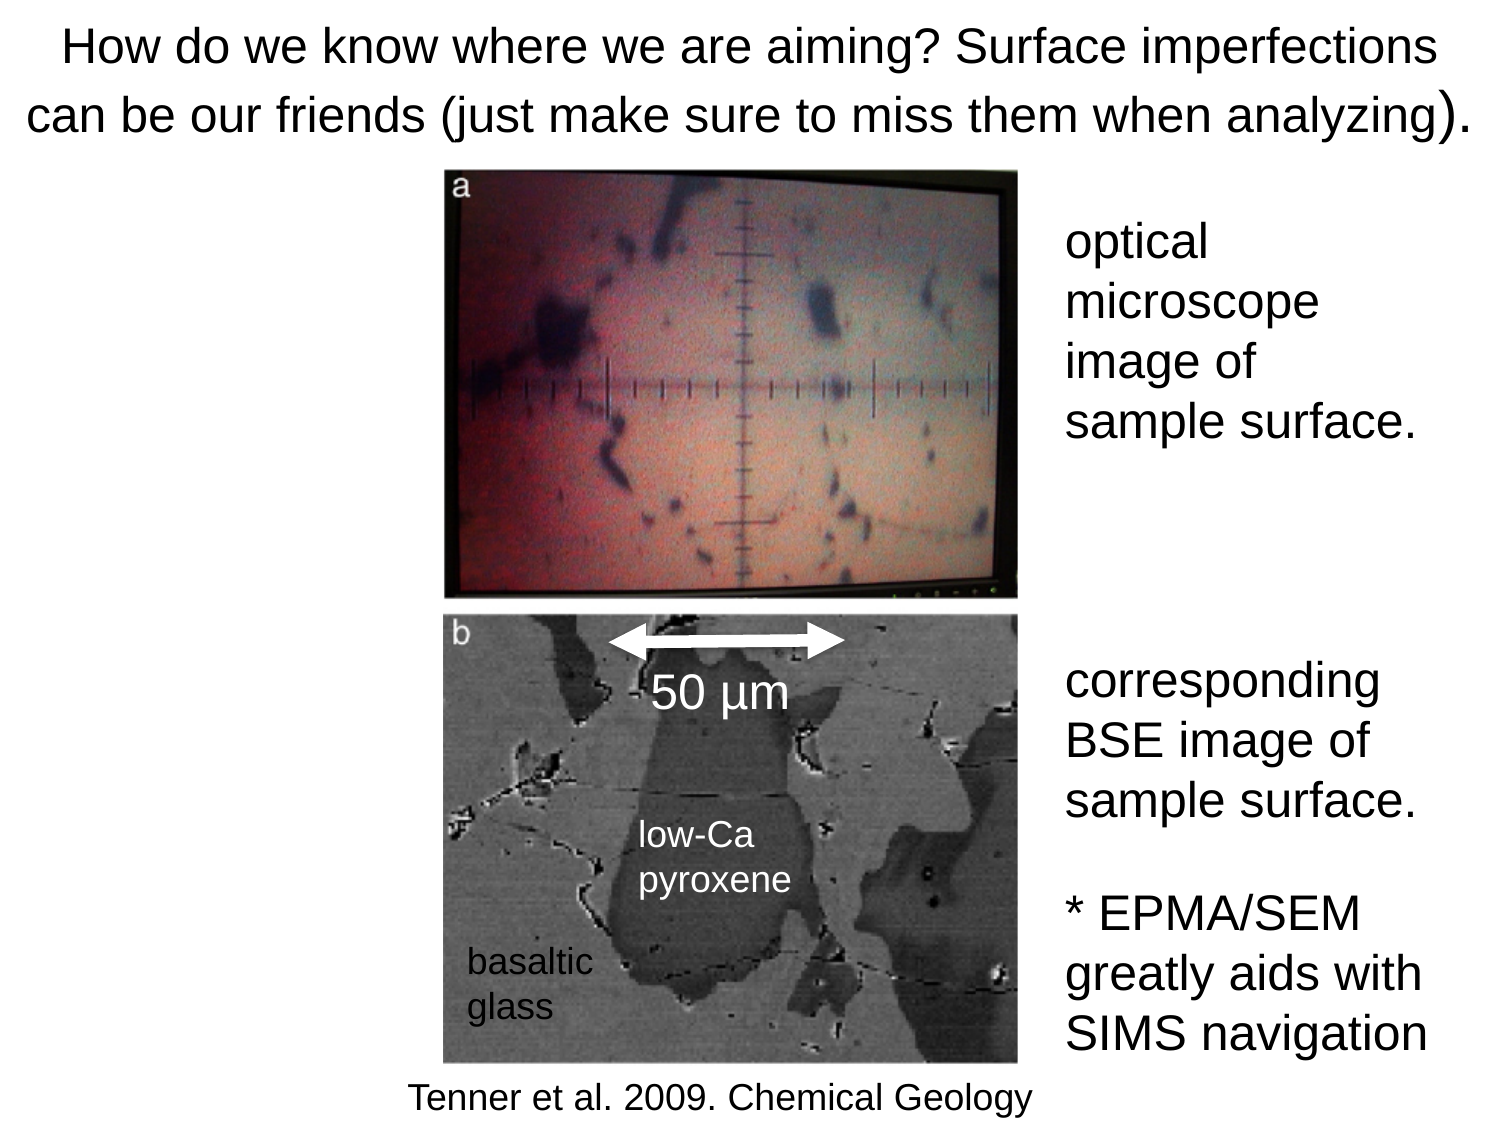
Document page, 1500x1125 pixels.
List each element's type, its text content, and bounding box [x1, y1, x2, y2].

text_box How do we know where we are aiming? Surface imperfections can be our friends (just make sure to miss them when analyzing). [0, 6, 1500, 152]
picture [442, 168, 1018, 1066]
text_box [608, 639, 846, 643]
text_box * EPMA/SEM greatly aids with SIMS navigation [1049, 872, 1500, 1068]
text_box optical microscope image of sample surface. [1050, 200, 1439, 456]
text_box Tenner et al. 2009. Chemical Geology [337, 1065, 1103, 1125]
text_box corresponding BSE image of sample surface. [1050, 640, 1439, 835]
